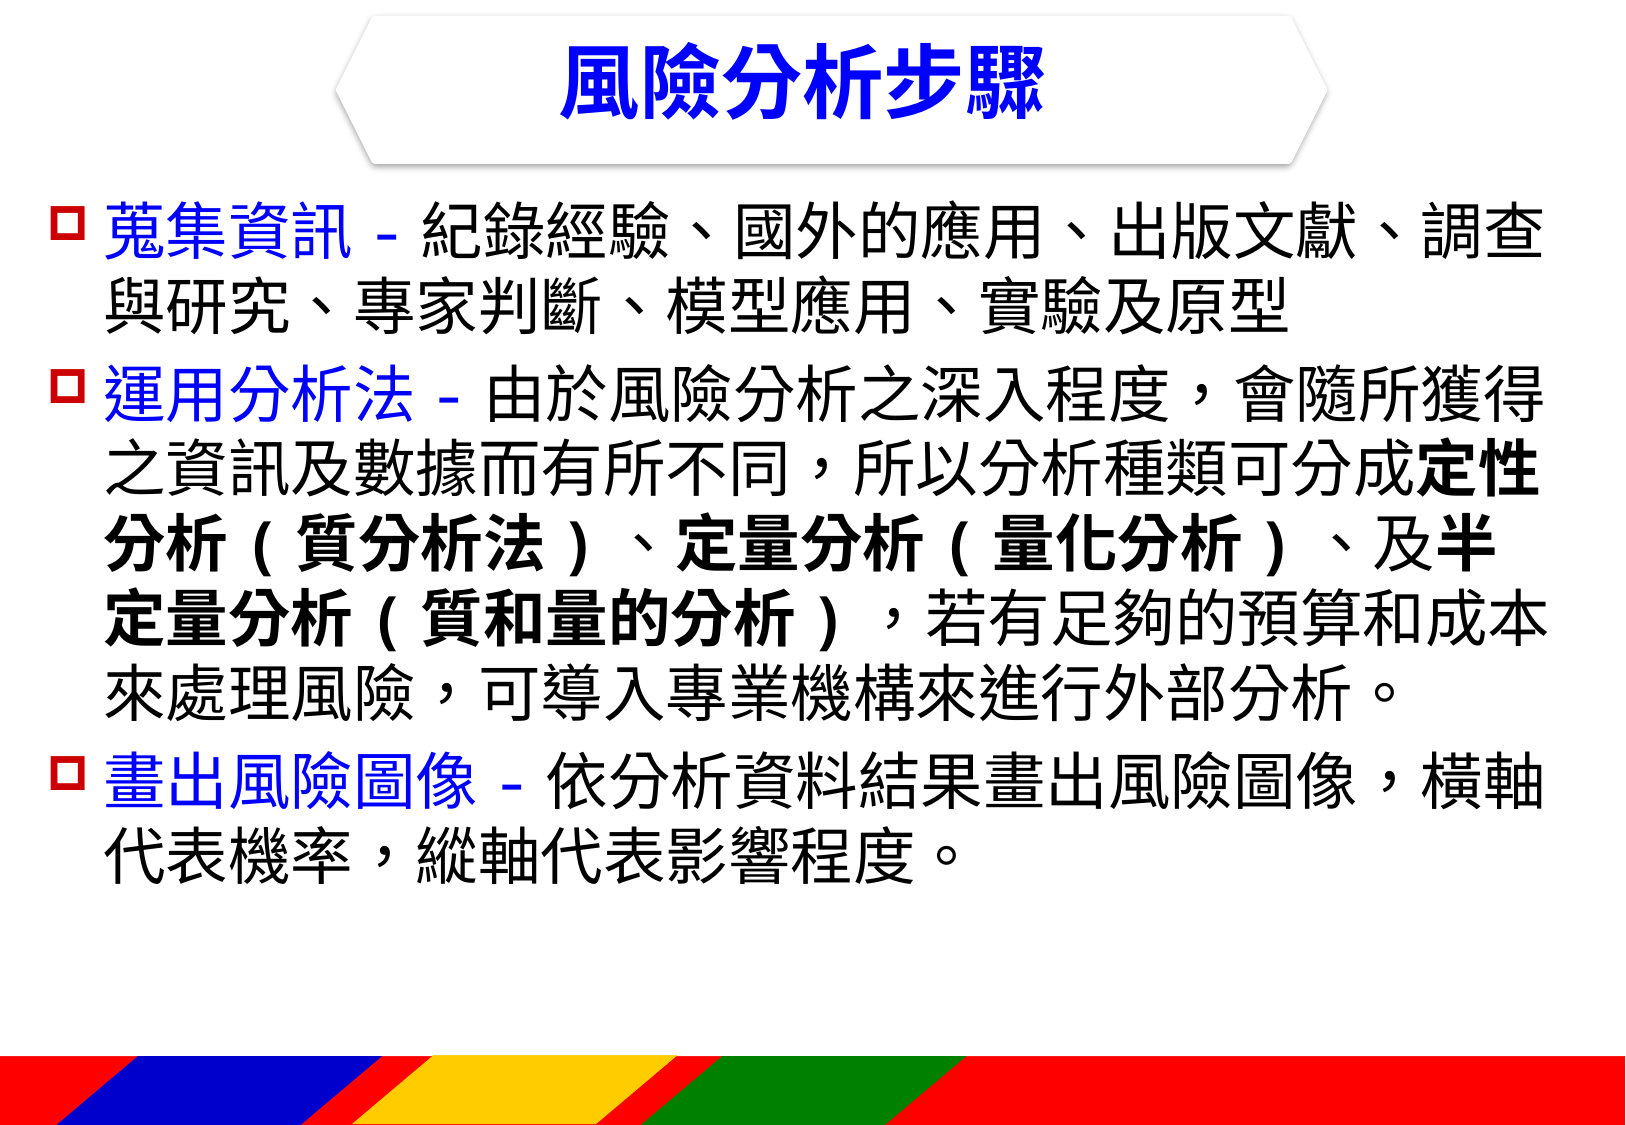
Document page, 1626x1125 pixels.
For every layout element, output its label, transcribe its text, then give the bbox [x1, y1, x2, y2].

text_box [338, 18, 1325, 162]
list 蒐集資訊-紀錄經驗、國外的應用、出版文獻、調查與研究、專家判斷、模型應用、實驗及原型 運用分析法-由於風險分析之深入程度，會隨所獲得之資訊及數據而有所不同，所以分析種類可分成定性分析(質分析法)、定量分析(量化分析)、及半定量分析(質和量的分析)，若有足夠的預算和成本來處理風險，可導入專業機構來進行外部分析。 畫出風險圖像-依分析資料結果畫出風險圖像，橫軸代表機率，縱軸代表影響程度。 [31, 184, 1568, 987]
slide_number 65 [1245, 1023, 1625, 1099]
